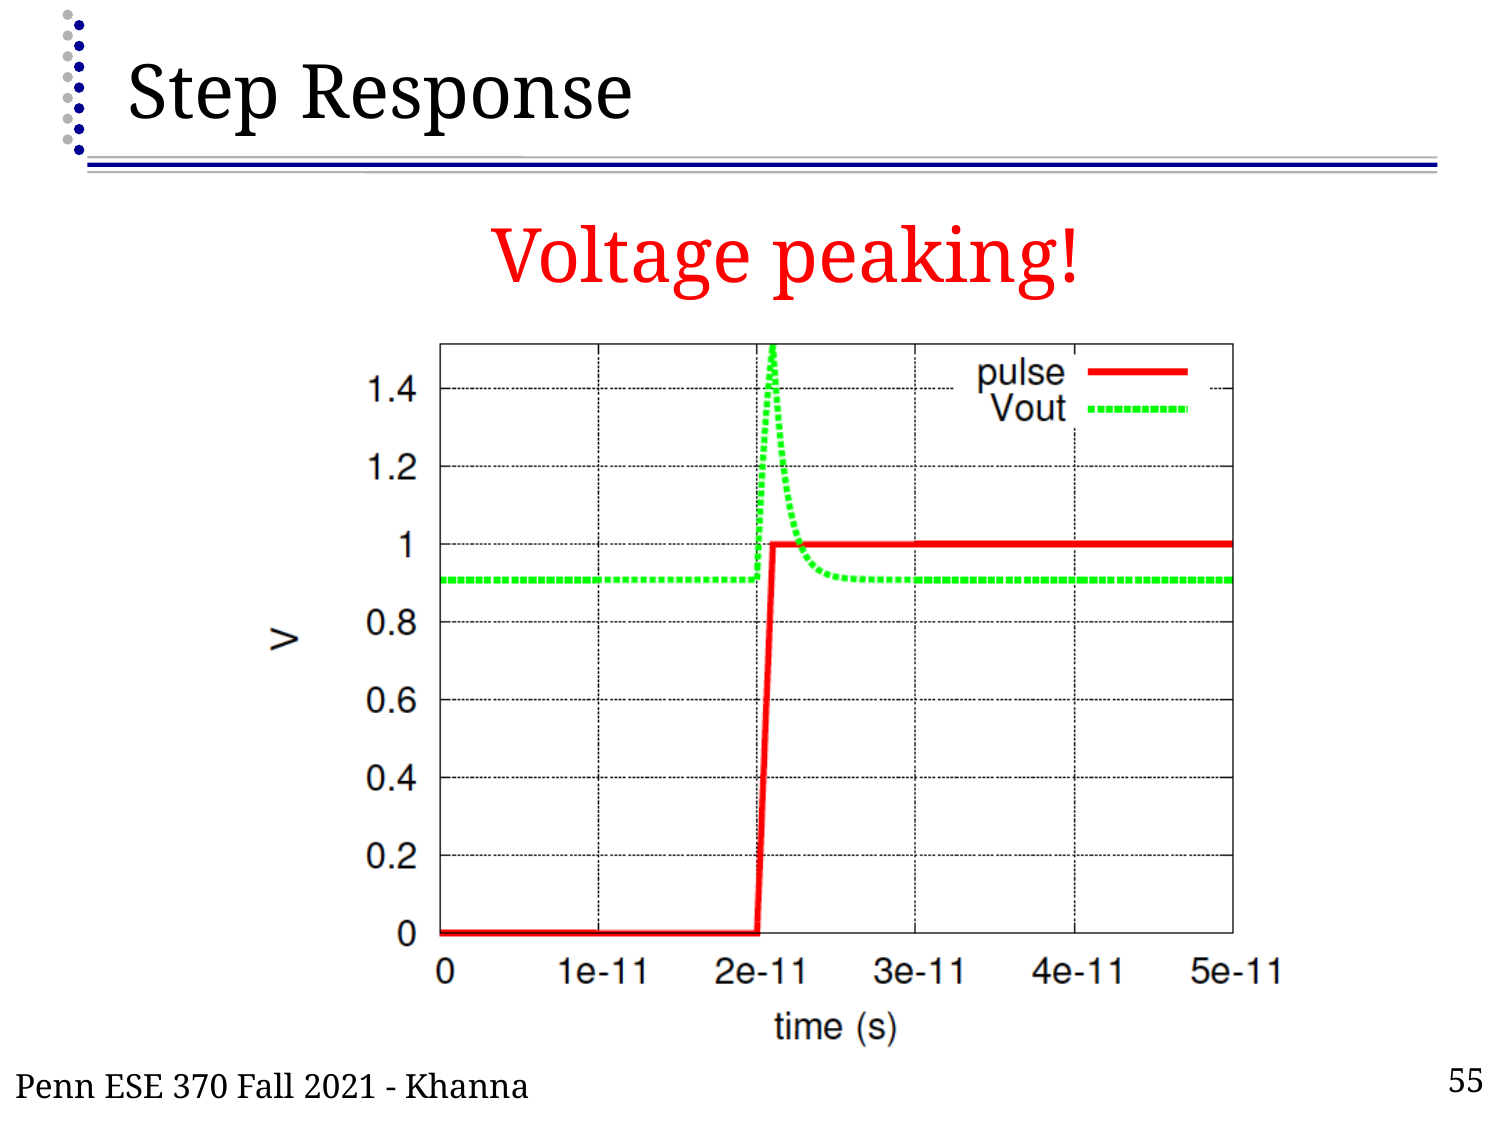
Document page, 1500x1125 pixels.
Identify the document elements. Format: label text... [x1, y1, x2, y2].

picture [212, 299, 1289, 1053]
slide_number 55 [1187, 1037, 1500, 1113]
title Step Response [112, 16, 1391, 142]
footer Penn ESE 370 Fall 2021 - Khanna [0, 1037, 813, 1113]
text_box Voltage peaking! [476, 199, 1098, 298]
